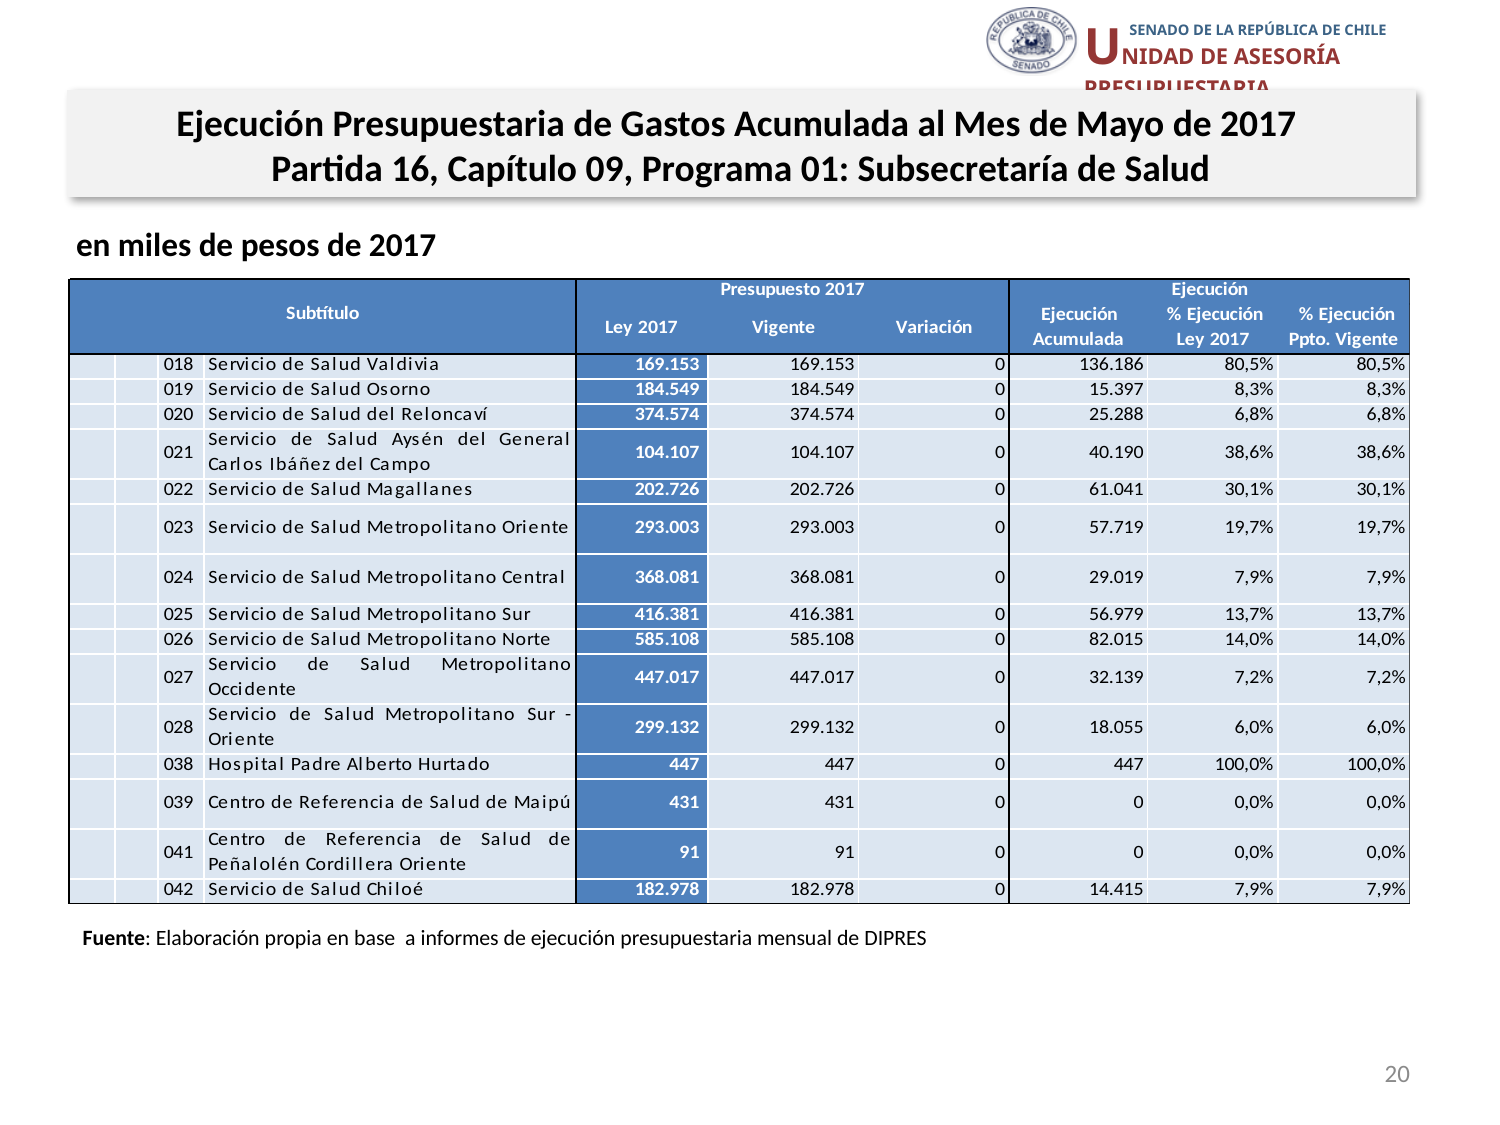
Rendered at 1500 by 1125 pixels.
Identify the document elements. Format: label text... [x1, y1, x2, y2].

text_box Ejecución Presupuestaria de Gastos Acumulada al Mes de Mayo de 2017 Partida 16, Capítulo 09, Programa 01: Subsecretaría de Salud [67, 90, 1415, 197]
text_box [67, 278, 1412, 906]
text_box en miles de pesos de 2017 [61, 216, 1412, 291]
text_box Fuente: Elaboración propia en base a informes de ejecución presupuestaria mensual de DIPRES [67, 916, 1447, 976]
picture [986, 7, 1079, 76]
slide_number 20 [1074, 1042, 1425, 1103]
